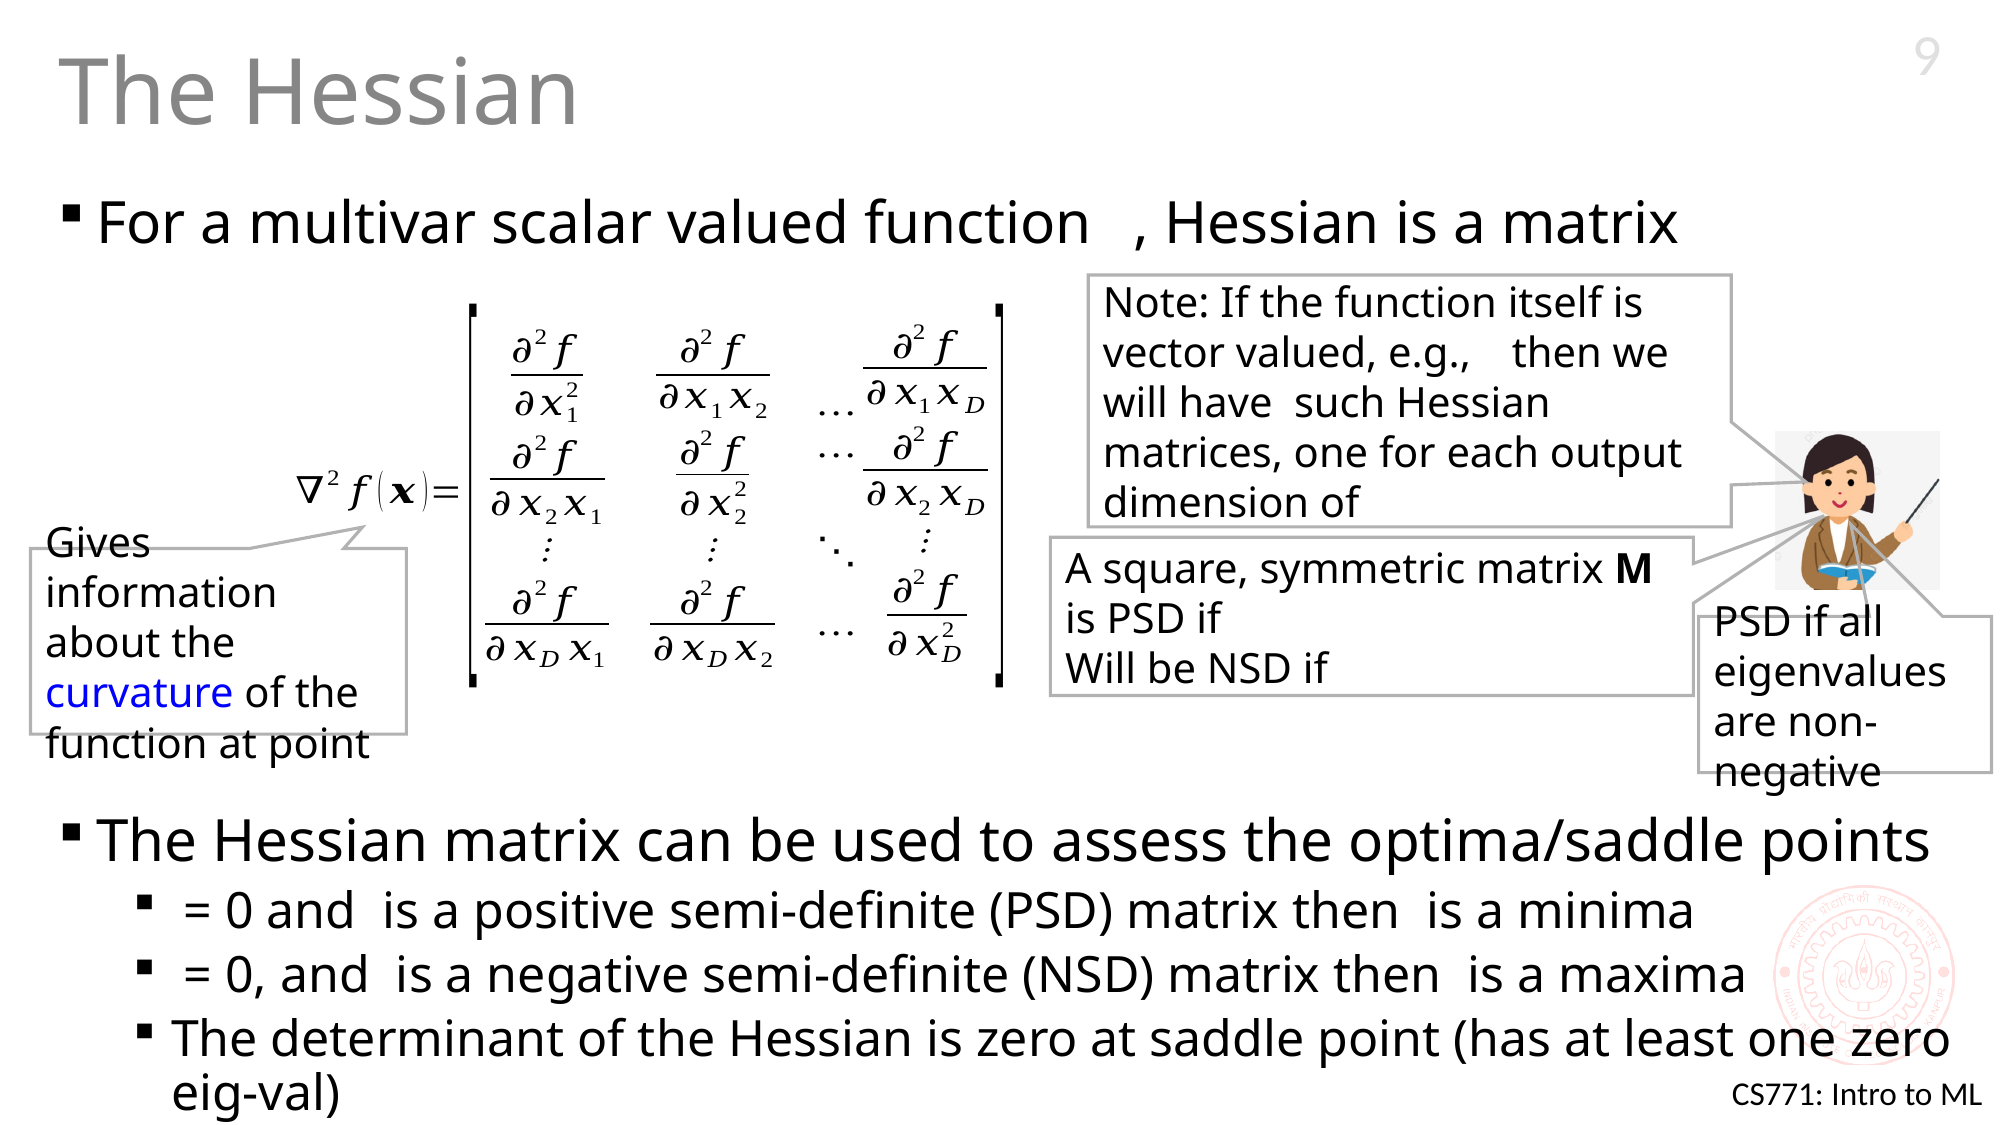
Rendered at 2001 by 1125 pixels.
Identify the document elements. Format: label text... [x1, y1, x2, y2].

title The Hessian [43, 27, 1970, 163]
text_box PSD if all eigenvalues are non-negative [1697, 590, 1993, 774]
picture [1775, 431, 1940, 590]
slide_number 9 [1857, 22, 1957, 83]
